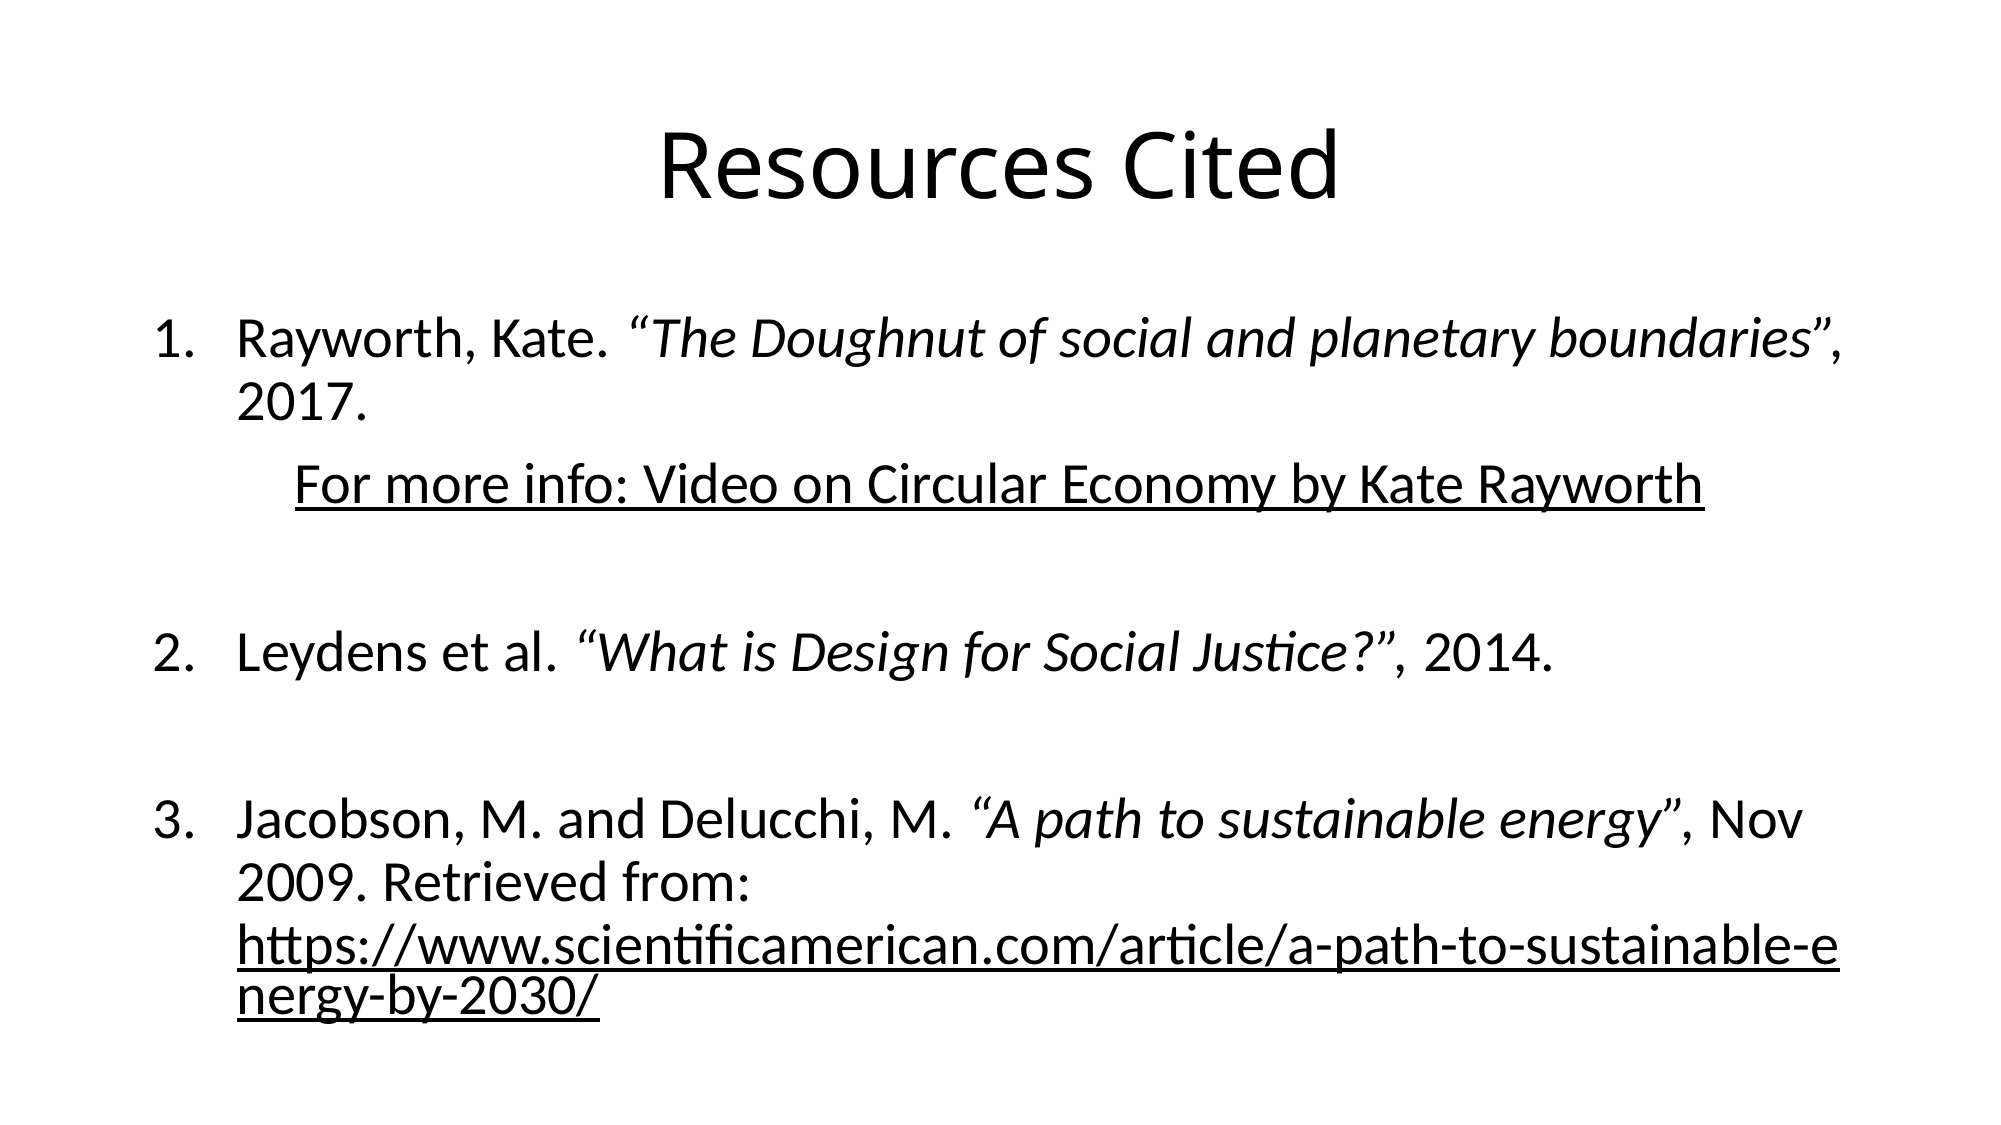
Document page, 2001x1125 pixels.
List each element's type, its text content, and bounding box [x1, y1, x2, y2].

list Rayworth, Kate. “The Doughnut of social and planetary boundaries”, 2017. For more info: Video on Circular Economy by Kate Rayworth Leydens et al. “What is Design for Social Justice?”, 2014. Jacobson, M. and Delucchi, M. “A path to sustainable energy”, Nov 2009. Retrieved from: https://www.scientificamerican.com/article/a-path-to-sustainable-energy-by-2030/ [137, 299, 1863, 1014]
title Resources Cited [137, 59, 1863, 278]
